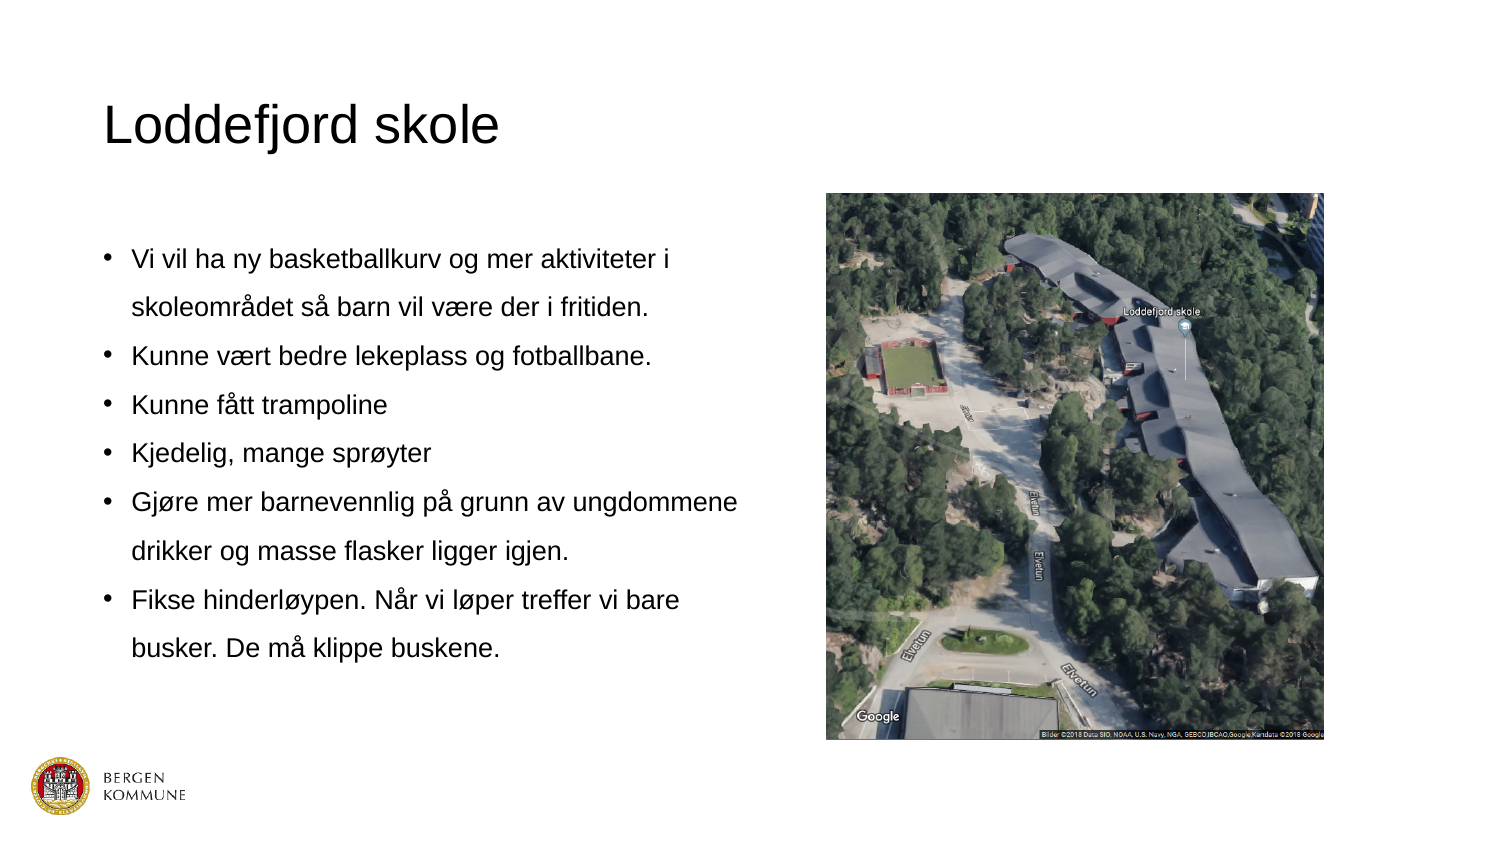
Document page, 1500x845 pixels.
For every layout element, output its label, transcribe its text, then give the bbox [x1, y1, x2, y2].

title Loddefjord skole [103, 57, 1397, 194]
picture [31, 757, 185, 815]
list Vi vil ha ny basketballkurv og mer aktiviteter i skoleområdet så barn vil være der i fritiden. Kunne vært bedre lekeplass og fotballbane. Kunne fått trampoline Kjedelig, mange sprøyter Gjøre mer barnevennlig på grunn av ungdommene drikker og masse flasker ligger igjen. Fikse hinderløypen. Når vi løper treffer vi bare busker. De må klippe buskene. [103, 224, 741, 749]
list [825, 193, 1323, 740]
